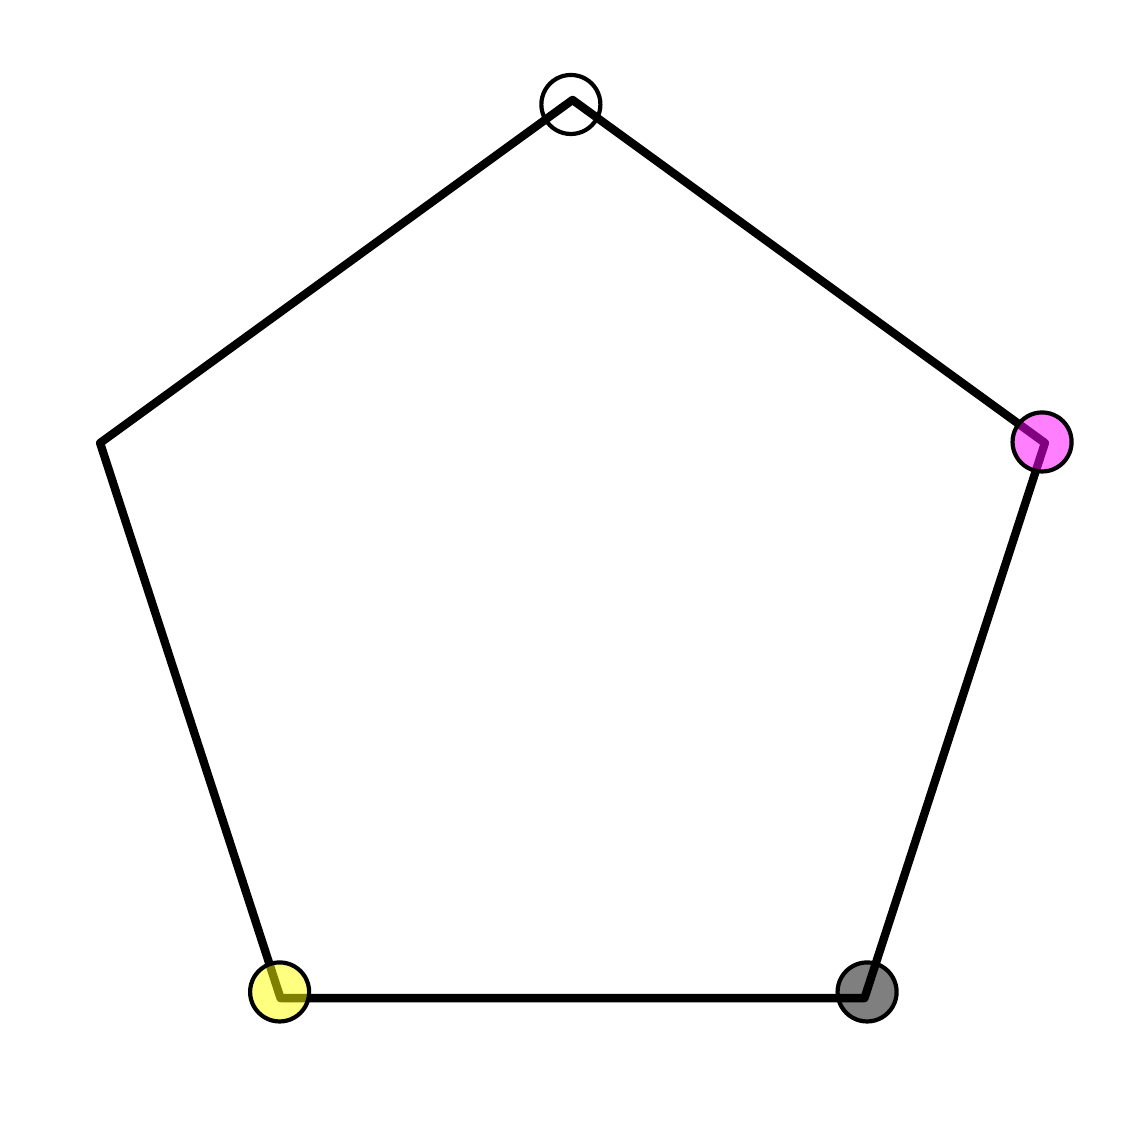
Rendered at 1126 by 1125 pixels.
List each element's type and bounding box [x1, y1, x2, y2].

text_box [539, 72, 603, 118]
text_box [248, 960, 312, 1024]
text_box [1010, 410, 1074, 474]
text_box [835, 960, 899, 1024]
text_box [98, 98, 1038, 1001]
